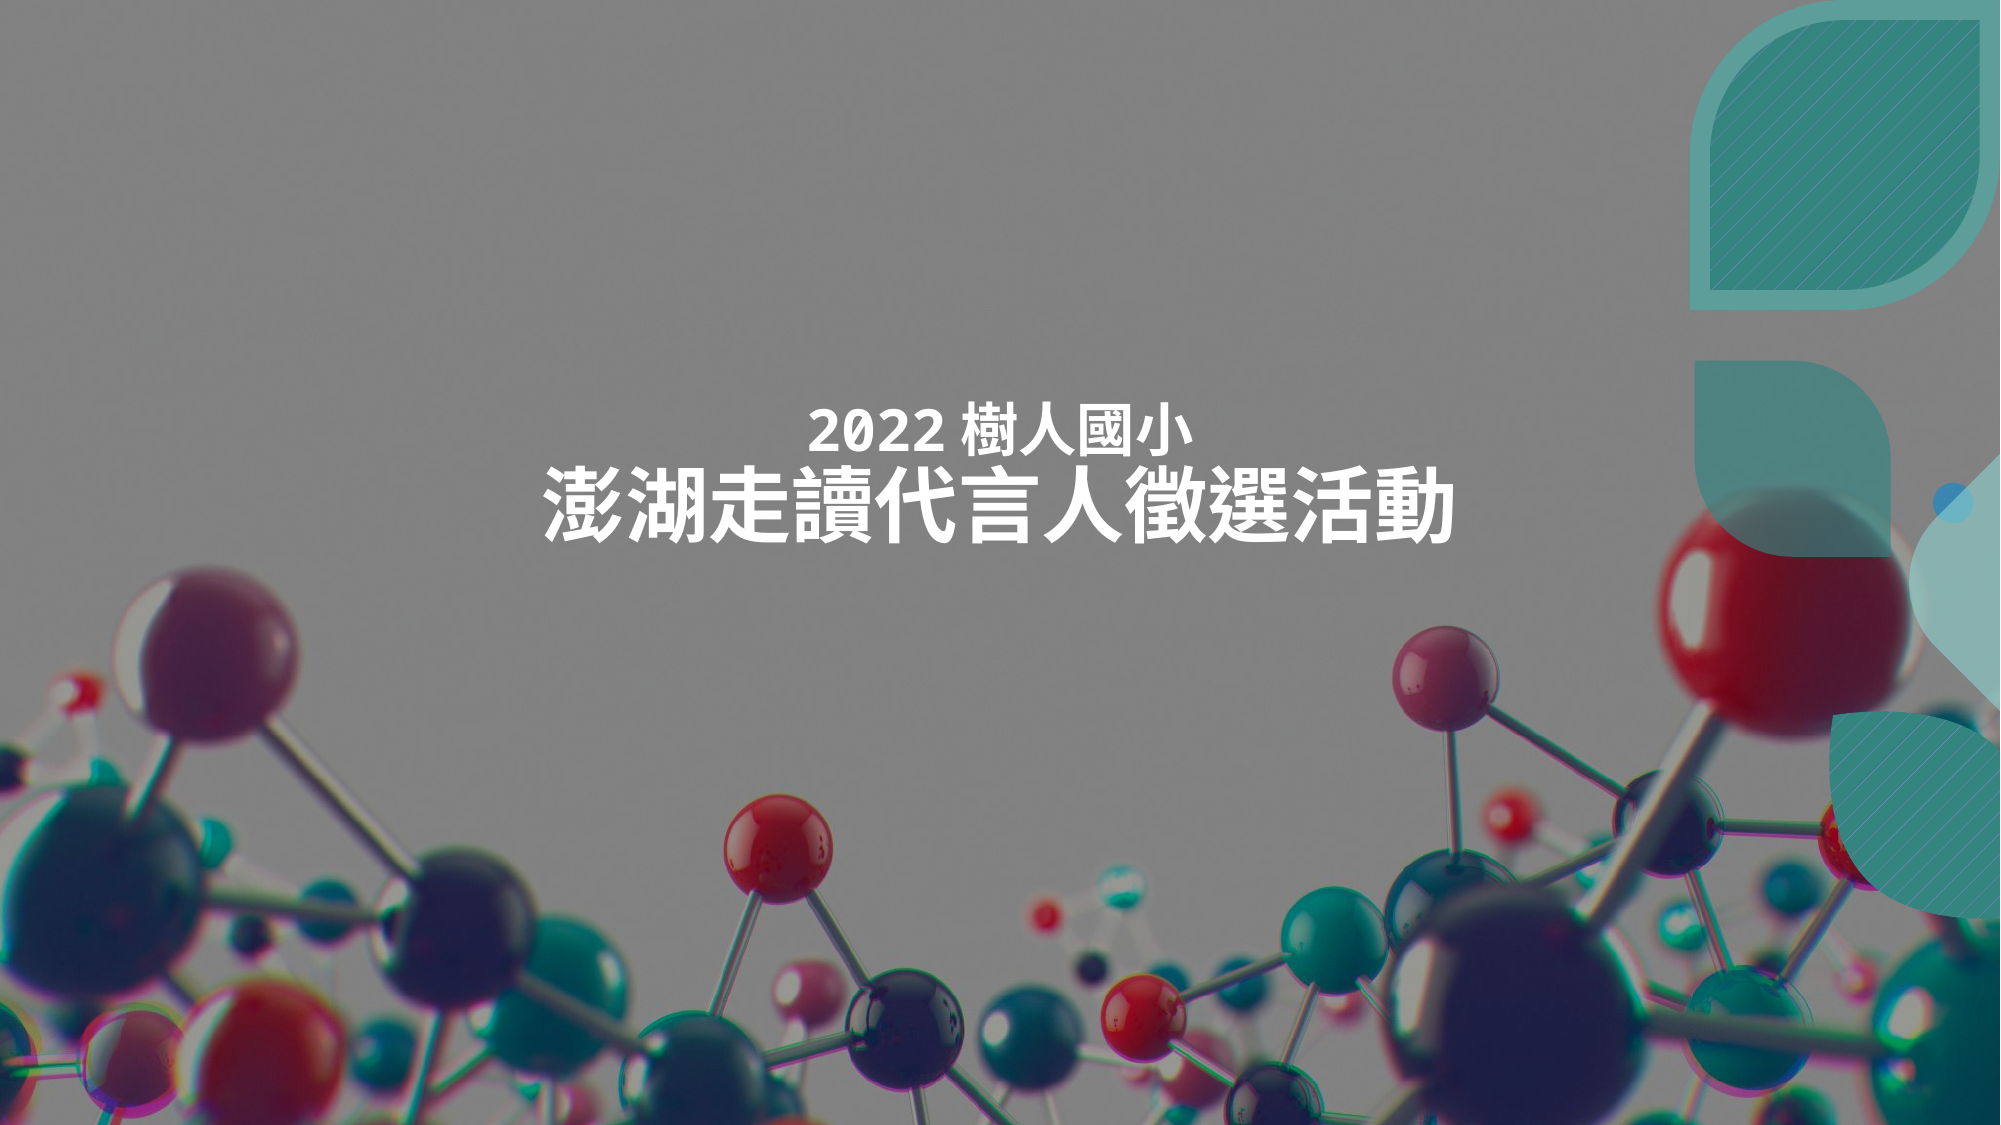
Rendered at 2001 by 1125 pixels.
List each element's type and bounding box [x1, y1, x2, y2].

text_box [1689, 0, 2000, 919]
picture [0, 0, 2000, 1125]
